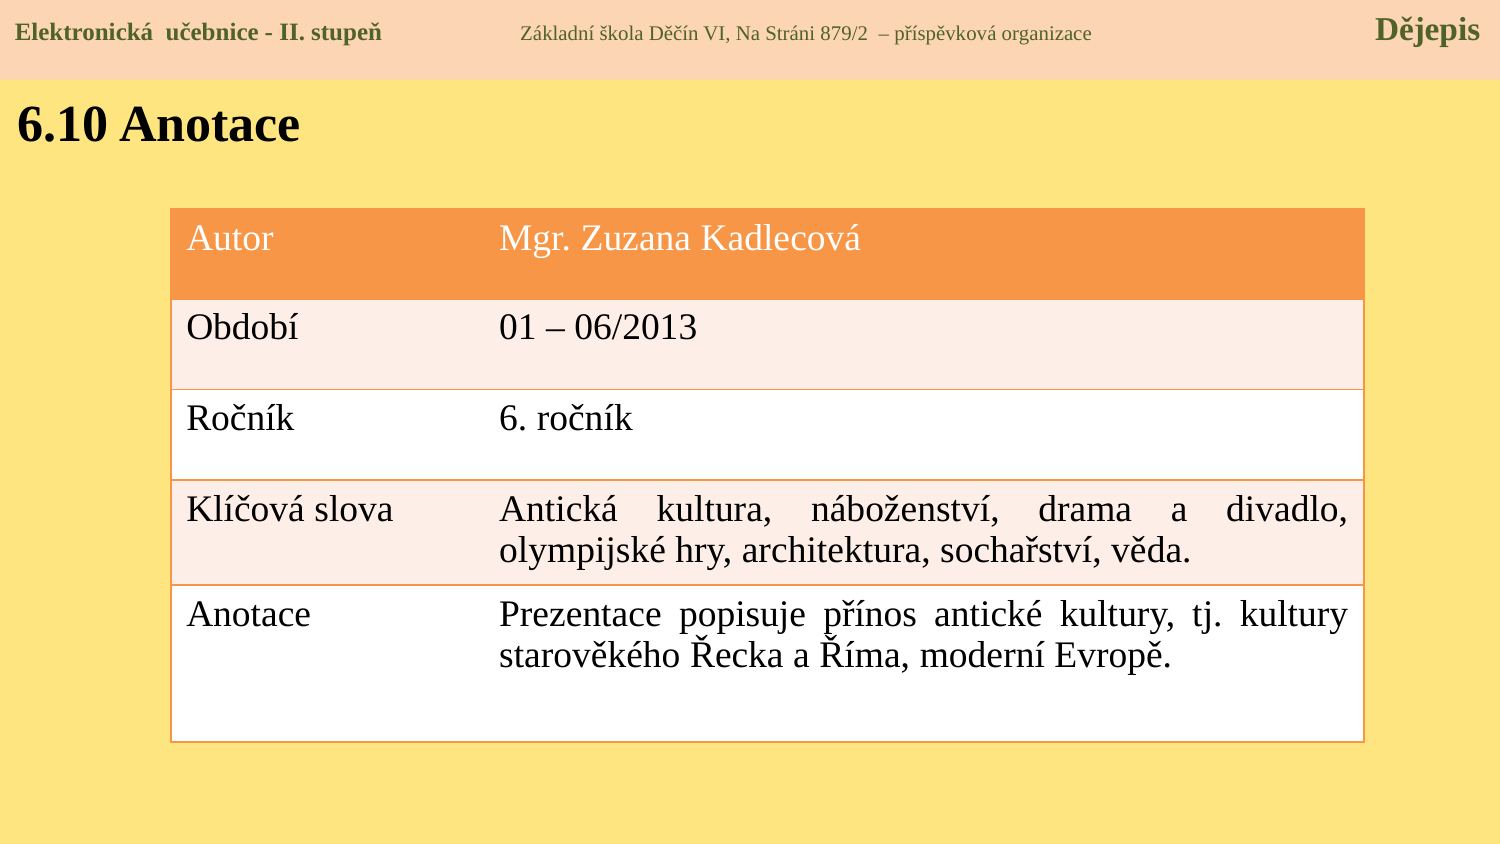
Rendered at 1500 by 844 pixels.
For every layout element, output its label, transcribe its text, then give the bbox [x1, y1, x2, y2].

table_cell Ročník [172, 390, 484, 479]
text_box 6.10 Anotace [3, 81, 632, 180]
table_header Mgr. Zuzana Kadlecová [484, 210, 1363, 298]
table_header Autor [172, 210, 484, 298]
table_cell 6. ročník [484, 390, 1363, 479]
table_cell Období [172, 300, 484, 389]
table_cell Prezentace popisuje přínos antické kultury, tj. kultury starověkého Řecka a Říma, moderní Evropě. [484, 586, 1363, 741]
table_cell Anotace [172, 586, 484, 741]
table_cell 01 – 06/2013 [484, 300, 1363, 389]
table_cell Antická kultura, náboženství, drama a divadlo, olympijské hry, architektura, sochařství, věda. [484, 481, 1363, 584]
text_box Elektronická učebnice - II. stupeň Základní škola Děčín VI, Na Stráni 879/2 – příspěvková organizace Dějepis [0, 0, 1500, 80]
table_cell Klíčová slova [172, 481, 484, 584]
